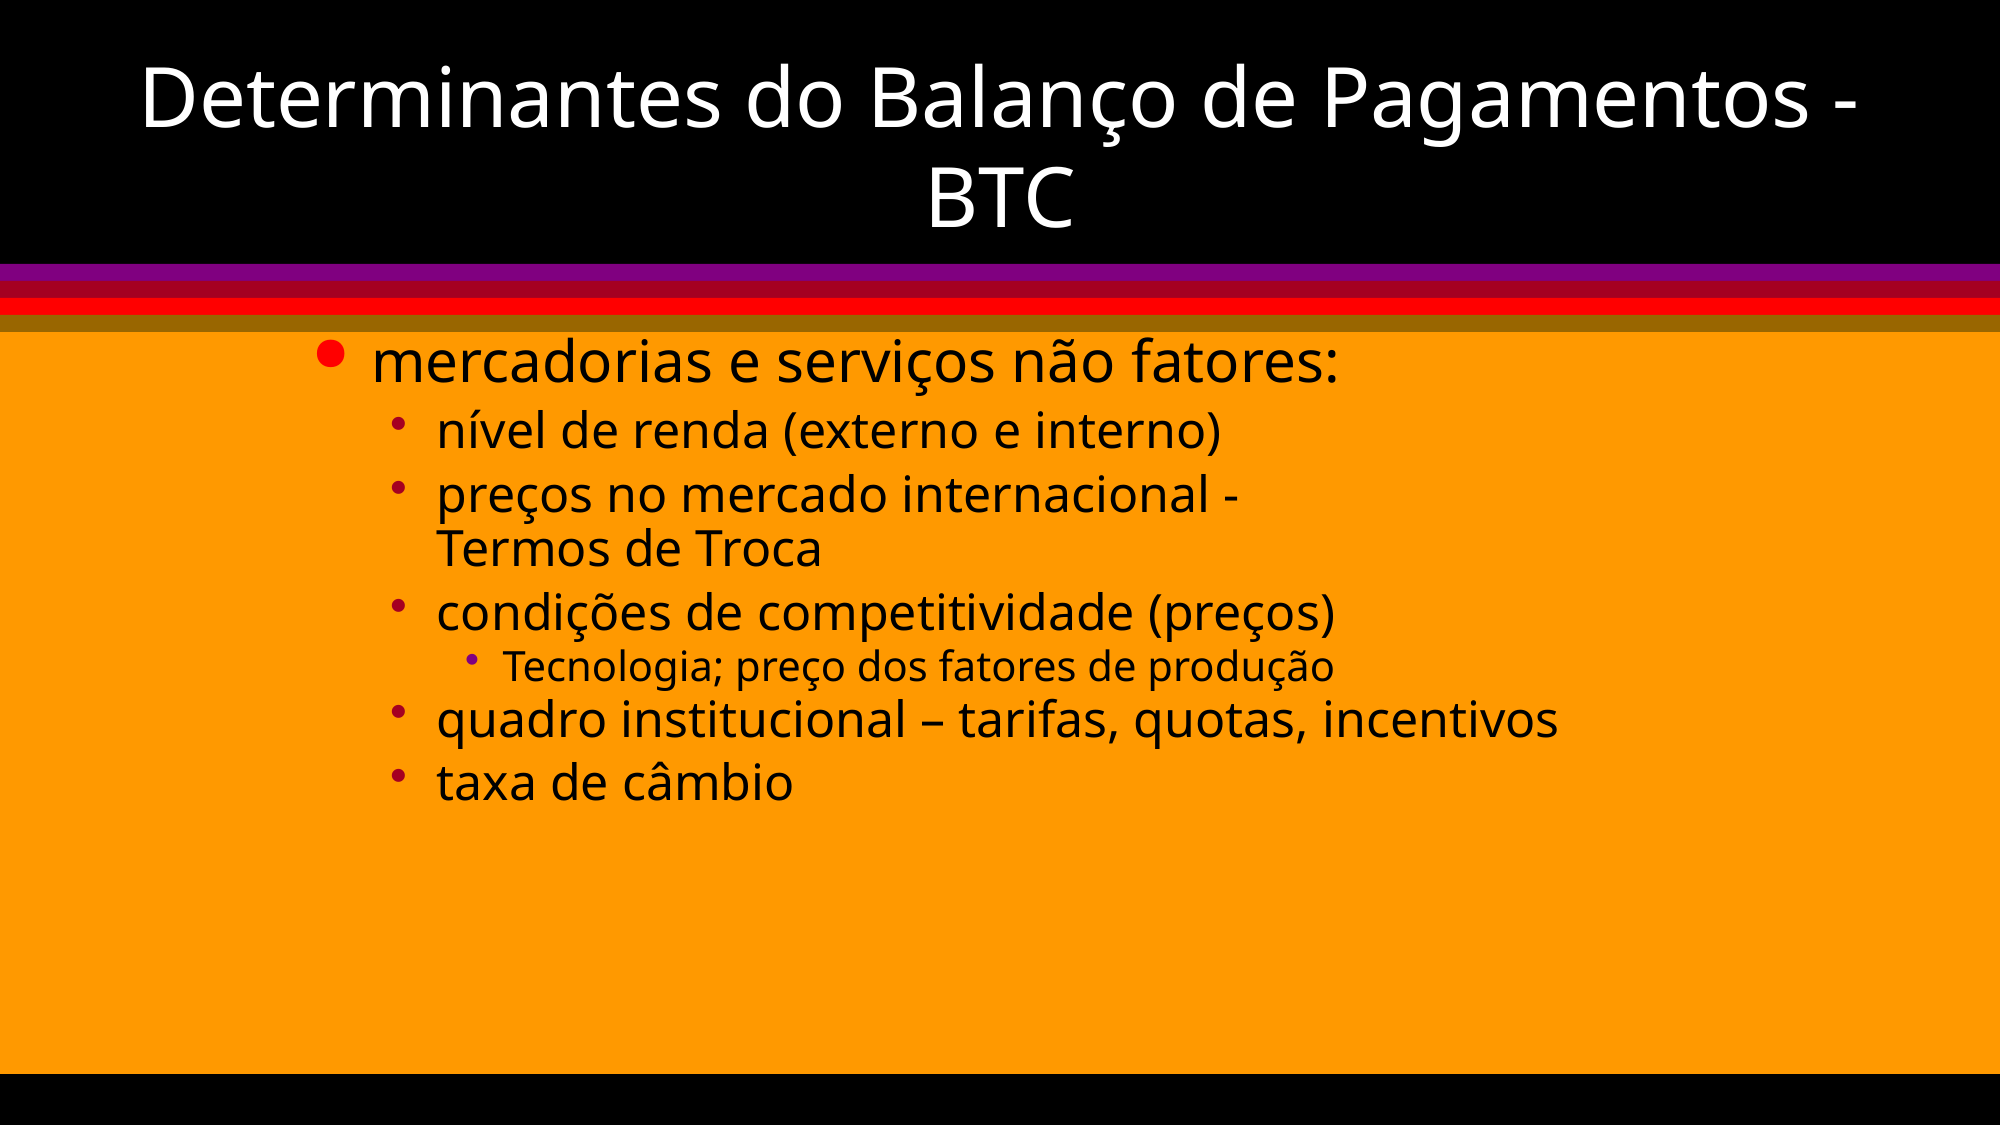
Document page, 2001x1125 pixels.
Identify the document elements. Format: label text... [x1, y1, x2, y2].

title Determinantes do Balanço de Pagamentos - BTC [66, 24, 1934, 263]
list mercadorias e serviços não fatores: nível de renda (externo e interno) preços no mercado internacional - Termos de Troca condições de competitividade (preços) Tecnologia; preço dos fatores de produção quadro institucional – tarifas, quotas, incentivos taxa de câmbio [299, 324, 1934, 1038]
